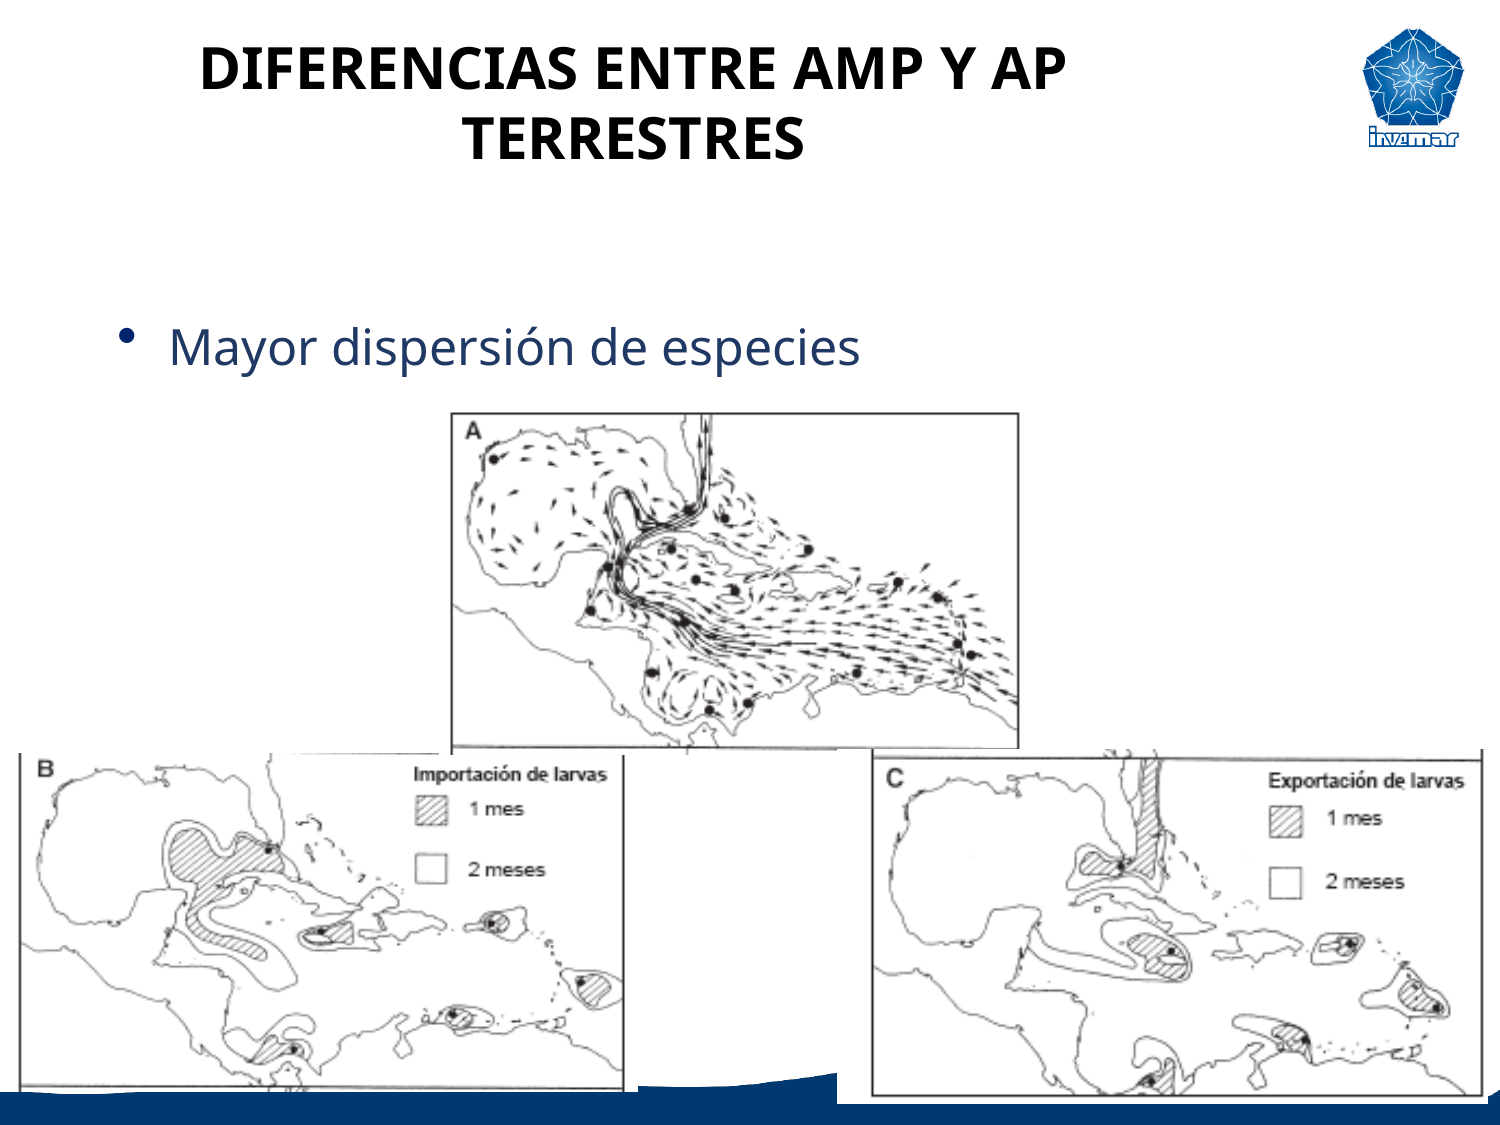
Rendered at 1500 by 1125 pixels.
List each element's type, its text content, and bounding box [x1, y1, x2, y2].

picture [0, 407, 1500, 1125]
text_box Mayor dispersión de especies [102, 299, 878, 385]
text_box DIFERENCIAS ENTRE AMP Y AP TERRESTRES [52, 26, 1215, 177]
picture [1357, 23, 1469, 151]
